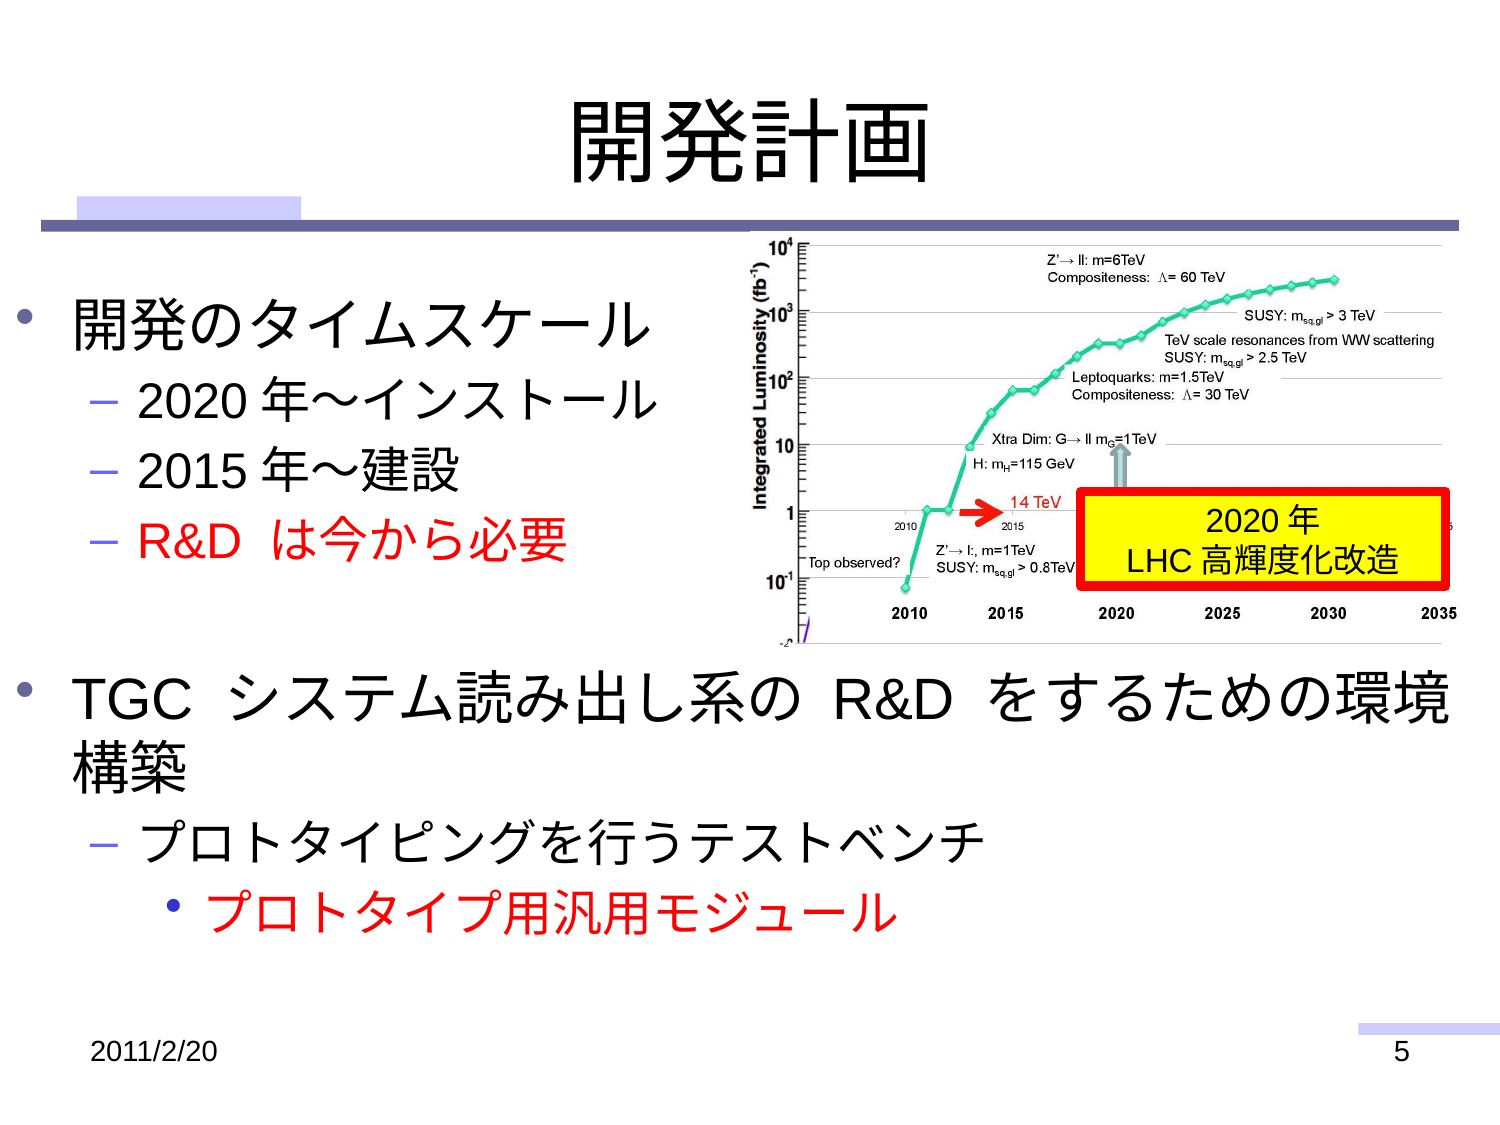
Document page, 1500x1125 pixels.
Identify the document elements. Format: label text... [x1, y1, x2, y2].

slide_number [74, 1024, 426, 1103]
list 開発のタイムスケール 2020年～インストール 2015年～建設 R&D は今から必要 TGC システム読み出し系の R&D をするための環境構築 プロトタイピングを行うテストベンチ プロトタイプ用汎用モジュール [0, 280, 1500, 1024]
slide_number 5 [1074, 1024, 1426, 1103]
title 開発計画 [74, 44, 1426, 233]
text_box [749, 231, 1459, 647]
